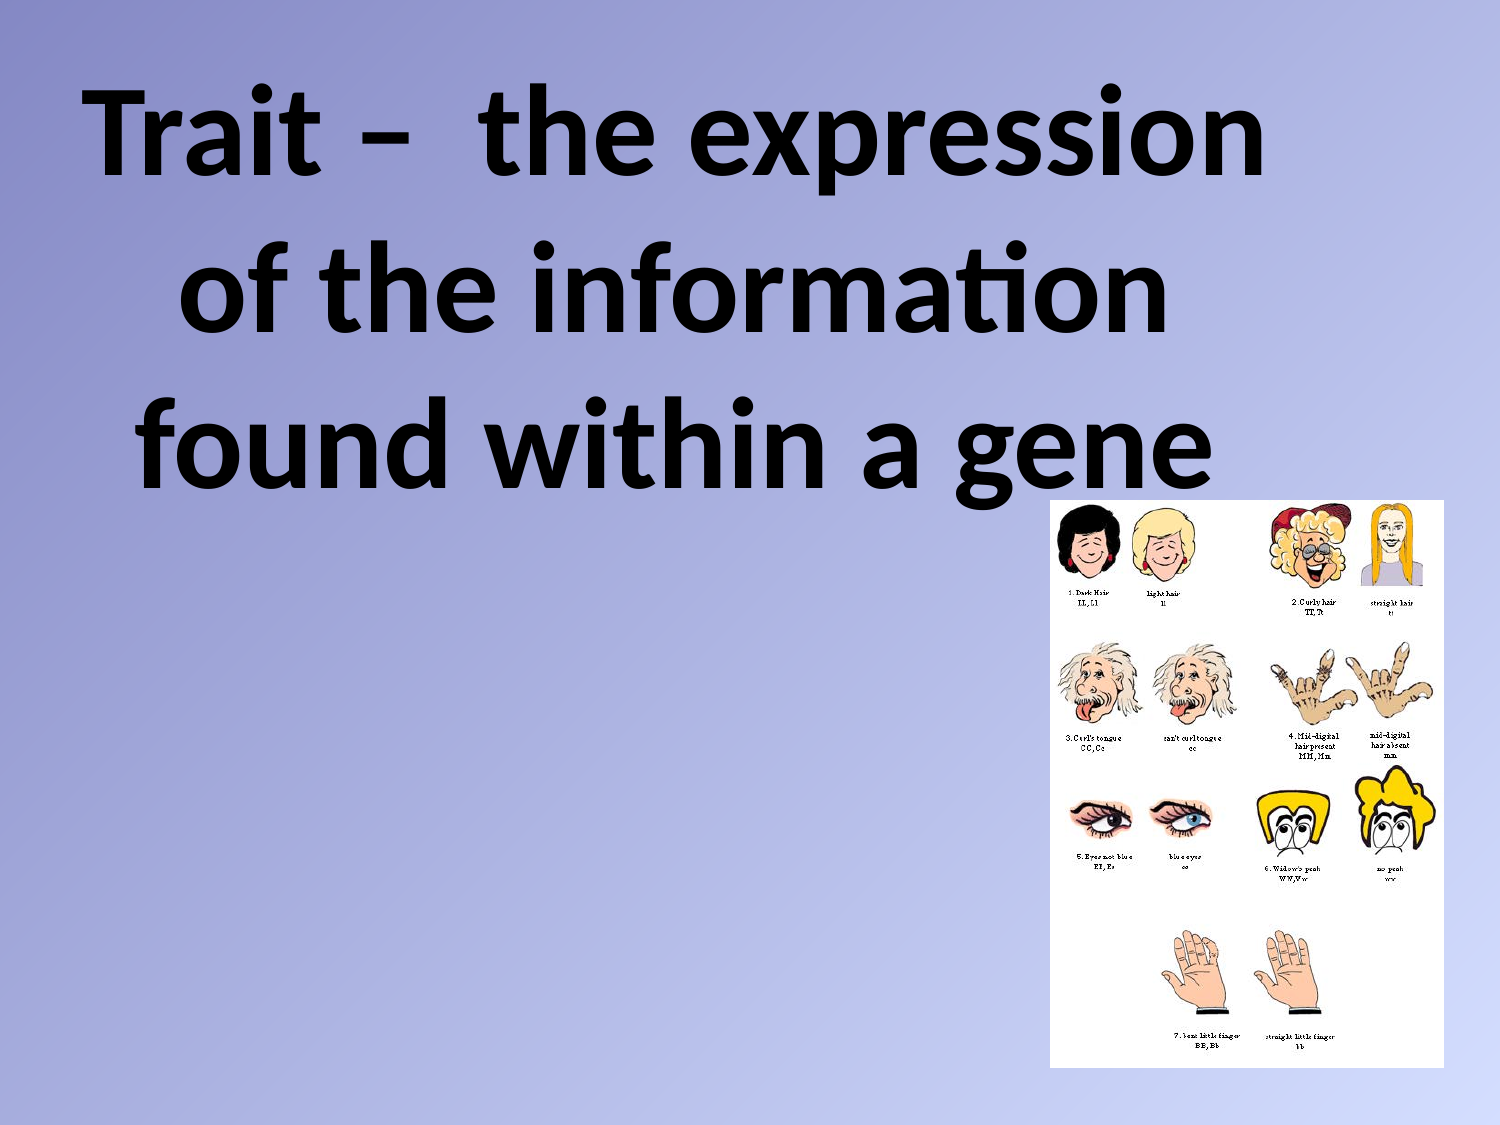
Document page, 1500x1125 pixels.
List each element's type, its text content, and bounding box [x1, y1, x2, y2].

picture [1049, 500, 1444, 1068]
title Trait – the expression of the information found within a gene [37, 37, 1313, 651]
